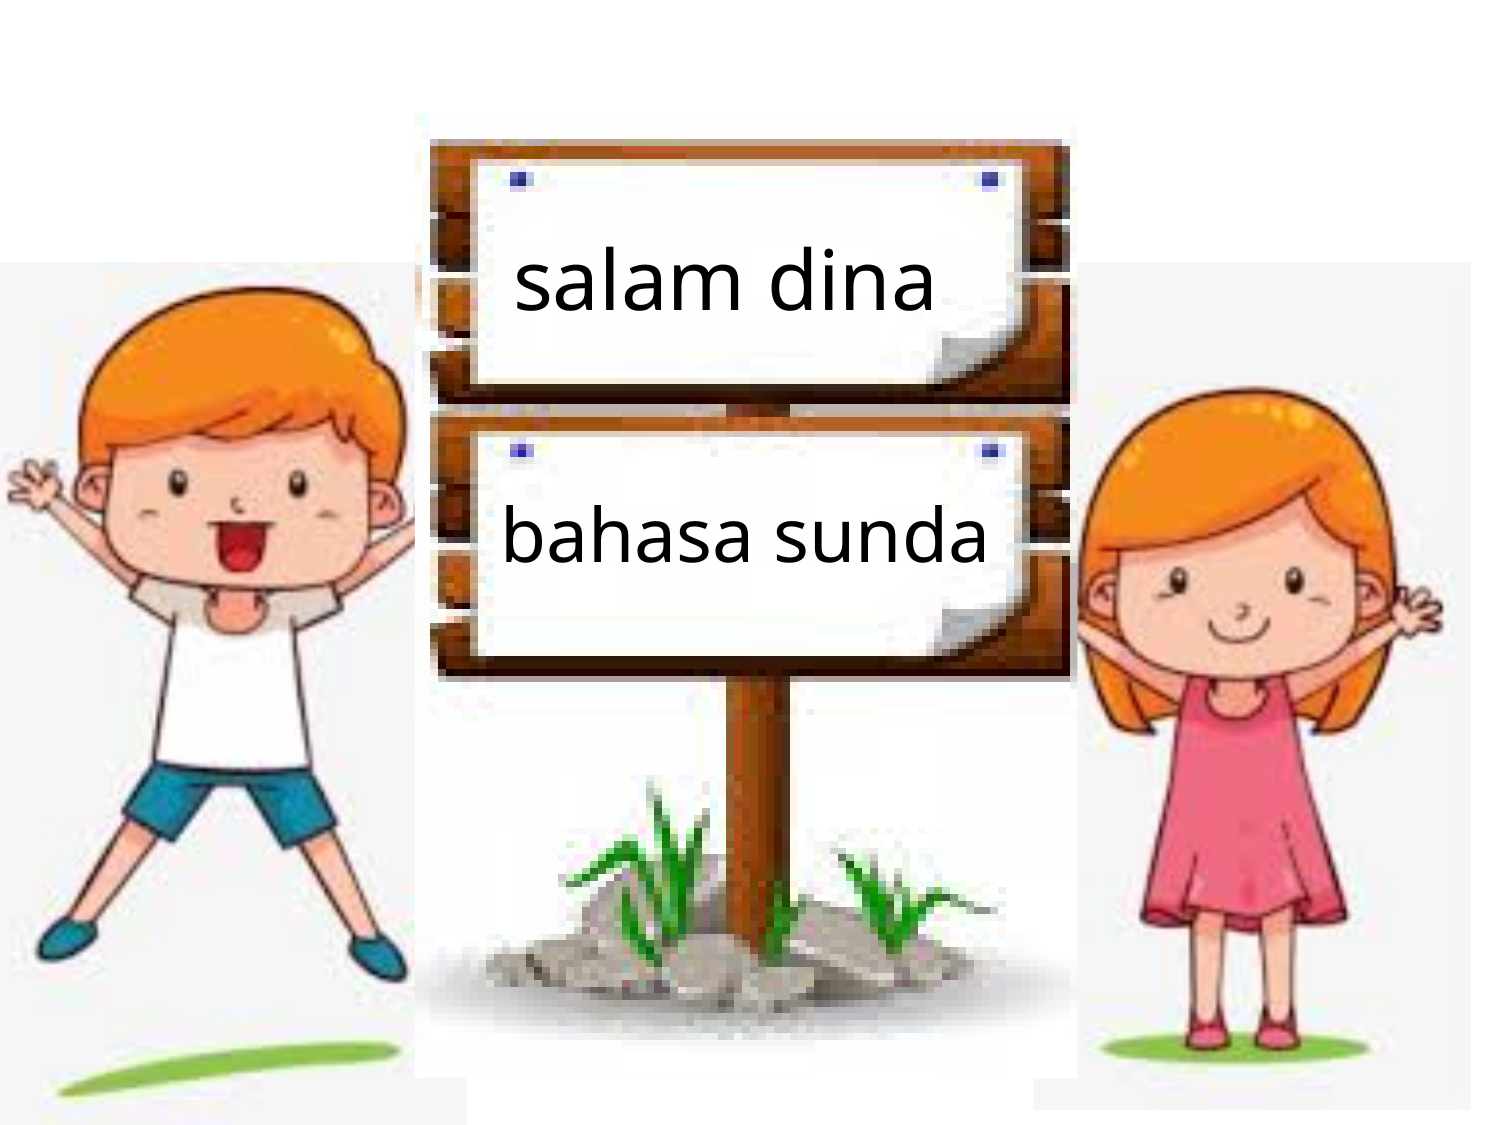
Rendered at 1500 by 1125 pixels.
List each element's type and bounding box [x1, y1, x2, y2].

list [414, 113, 1078, 1078]
picture [0, 261, 467, 1125]
picture [1033, 261, 1472, 1110]
